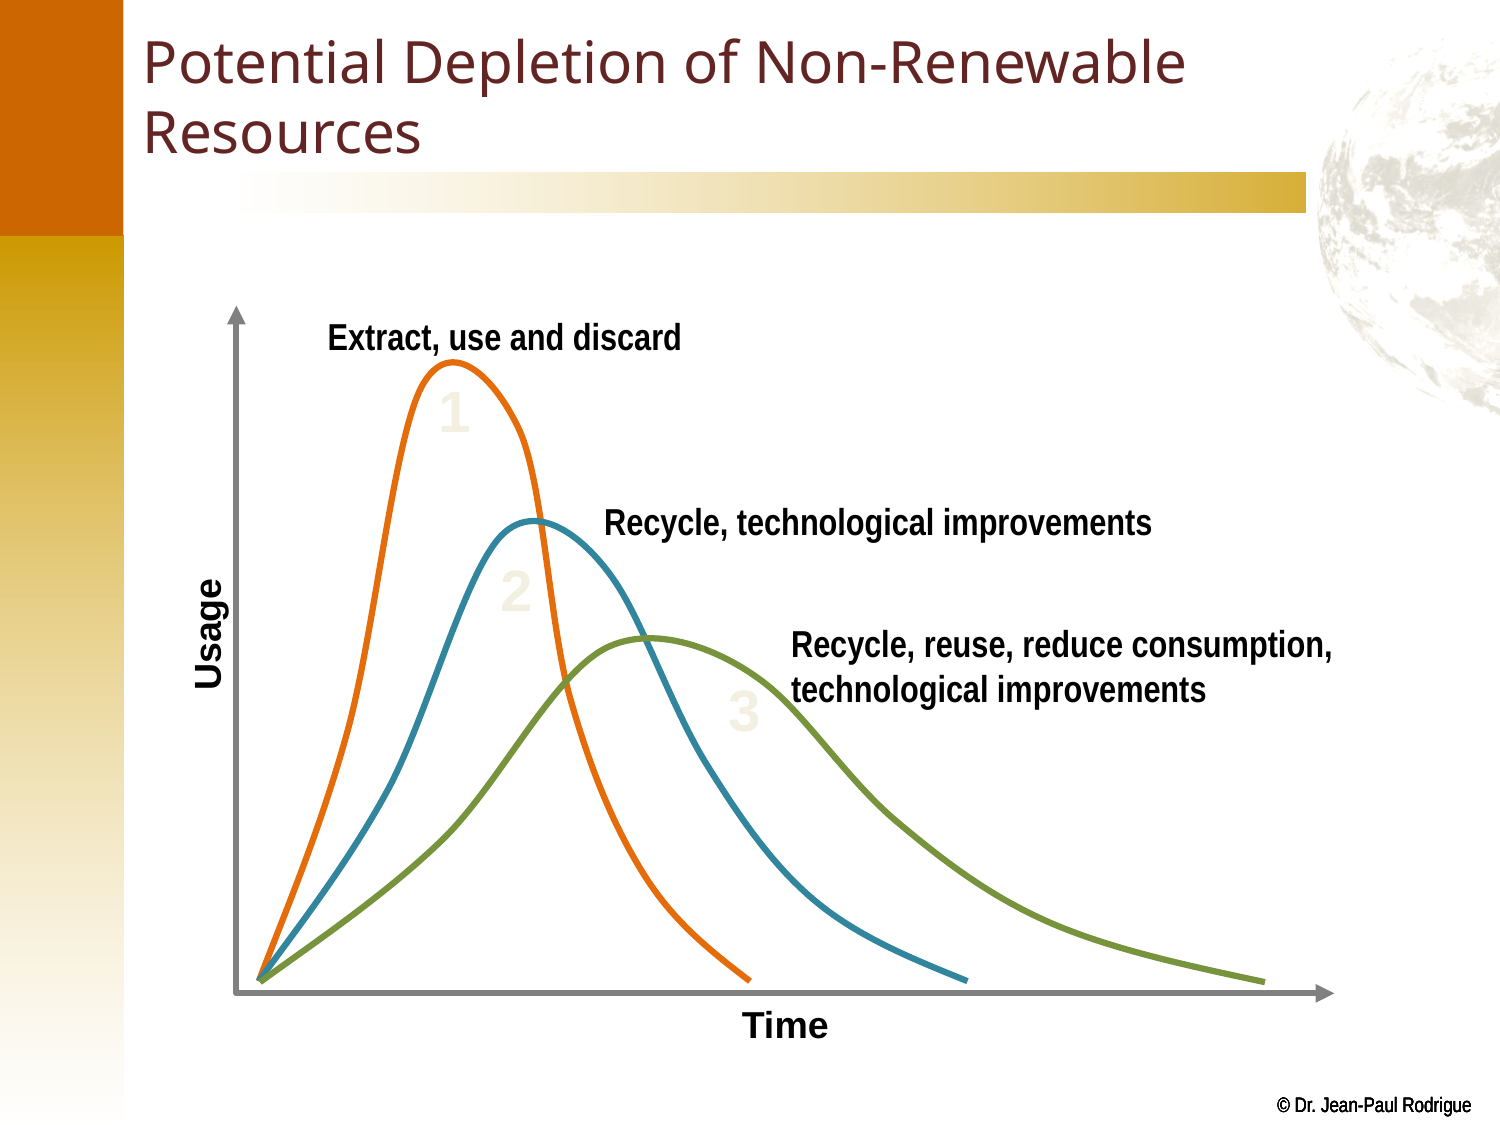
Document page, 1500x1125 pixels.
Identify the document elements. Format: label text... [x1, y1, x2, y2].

text_box 1 [423, 366, 487, 451]
text_box [230, 305, 1335, 1000]
title Potential Depletion of Non-Renewable Resources [127, 16, 1476, 173]
text_box Extract, use and discard [312, 305, 697, 366]
text_box [259, 638, 1265, 983]
text_box 2 [485, 545, 548, 631]
text_box Time [727, 993, 844, 1054]
text_box [258, 521, 646, 982]
text_box Recycle, technological improvements [589, 490, 1168, 551]
text_box [260, 380, 541, 977]
text_box Usage [175, 563, 236, 706]
text_box Recycle, reuse, reduce consumption, technological improvements [776, 612, 1453, 718]
text_box 3 [713, 665, 776, 751]
